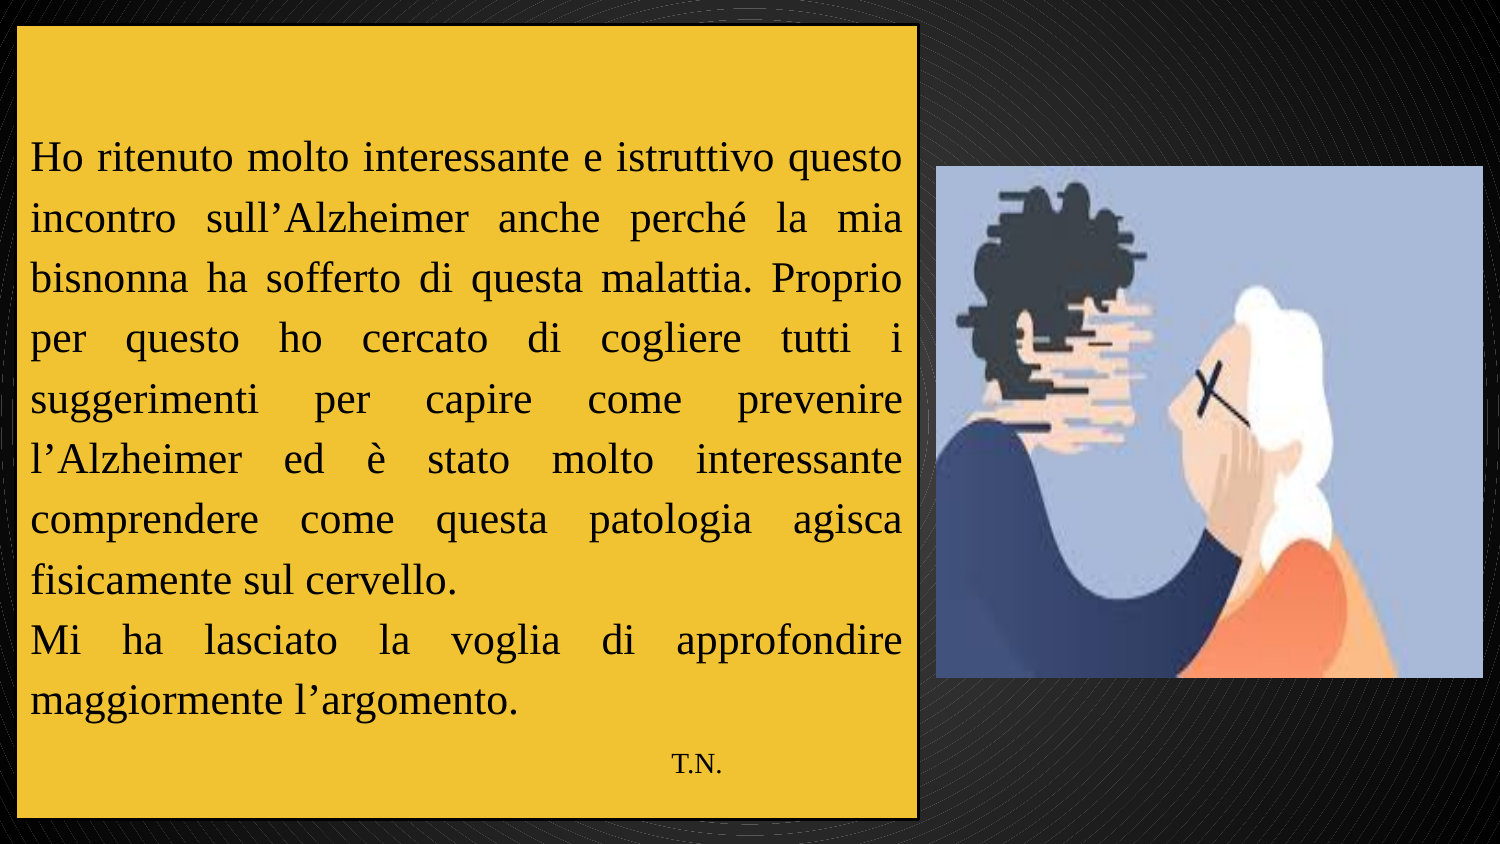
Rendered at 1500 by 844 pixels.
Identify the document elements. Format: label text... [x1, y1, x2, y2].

picture [935, 166, 1483, 678]
text_box T.N. [656, 729, 886, 795]
list Ho ritenuto molto interessante e istruttivo questo incontro sull’Alzheimer anche perché la mia bisnonna ha sofferto di questa malattia. Proprio per questo ho cercato di cogliere tutti i suggerimenti per capire come prevenire l’Alzheimer ed è stato molto interessante comprendere come questa patologia agisca fisicamente sul cervello. Mi ha lasciato la voglia di approfondire maggiormente l’argomento. [15, 24, 919, 820]
